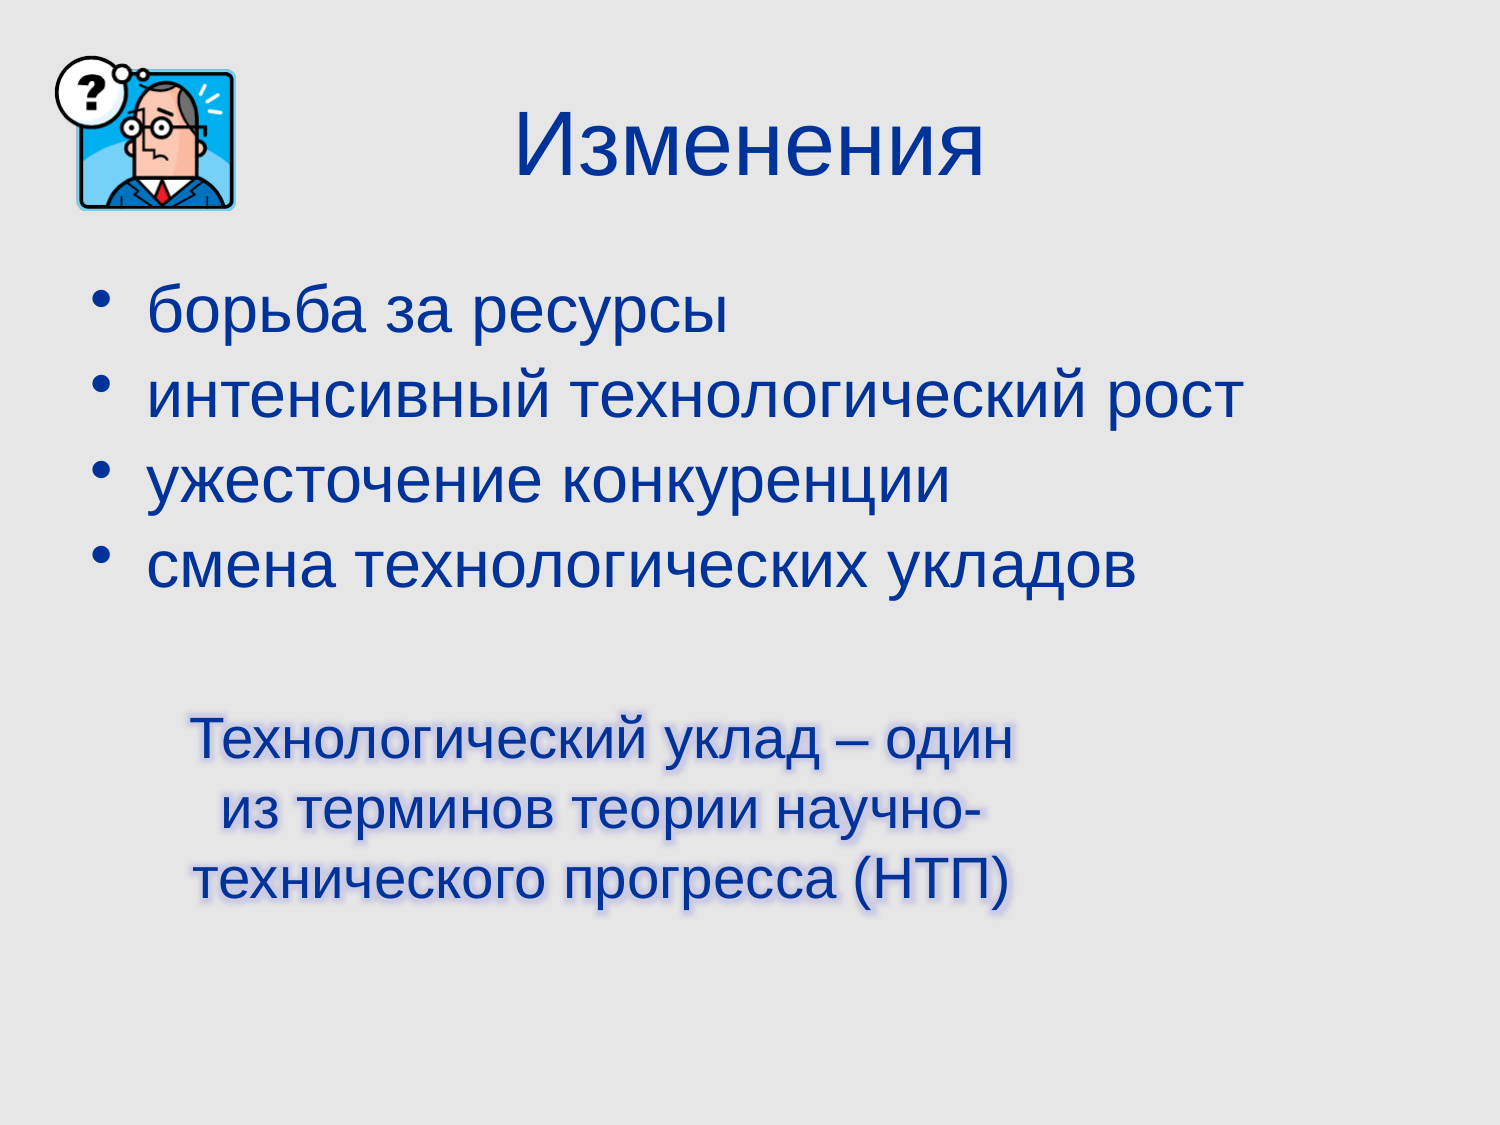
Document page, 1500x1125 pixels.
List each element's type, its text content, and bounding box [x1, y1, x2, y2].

picture [52, 54, 237, 212]
text_box Технологический уклад – один из терминов теории научно-технического прогресса (НТП) [171, 692, 1034, 918]
list борьба за ресурсы интенсивный технологический рост ужесточение конкуренции смена технологических укладов [75, 267, 1376, 634]
title Изменения [75, 45, 1425, 233]
